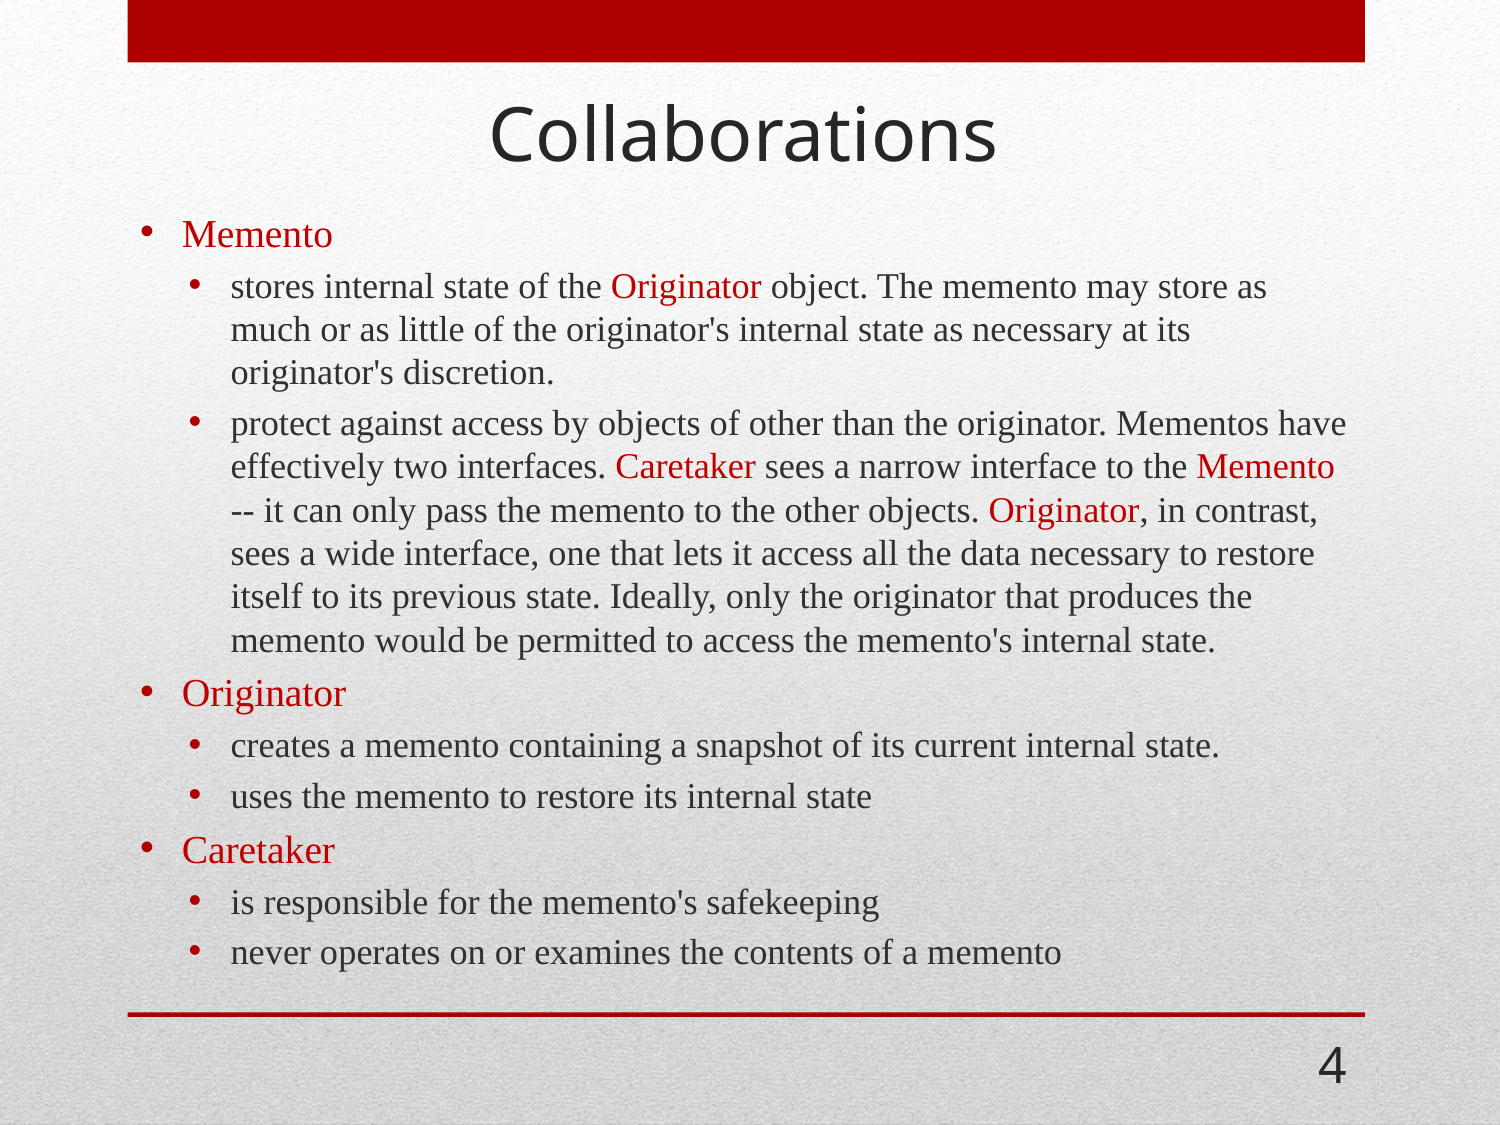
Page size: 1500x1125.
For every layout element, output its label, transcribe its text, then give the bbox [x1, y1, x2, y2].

list Memento stores internal state of the Originator object. The memento may store as much or as little of the originator's internal state as necessary at its originator's discretion. protect against access by objects of other than the originator. Mementos have effectively two interfaces. Caretaker sees a narrow interface to the Memento -- it can only pass the memento to the other objects. Originator, in contrast, sees a wide interface, one that lets it access all the data necessary to restore itself to its previous state. Ideally, only the originator that produces the memento would be permitted to access the memento's internal state. Originator creates a memento containing a snapshot of its current internal state. uses the memento to restore its internal state Caretaker is responsible for the memento's safekeeping never operates on or examines the contents of a memento [125, 200, 1363, 1000]
slide_number 4 [1237, 1037, 1363, 1098]
title Collaborations [125, 79, 1363, 188]
